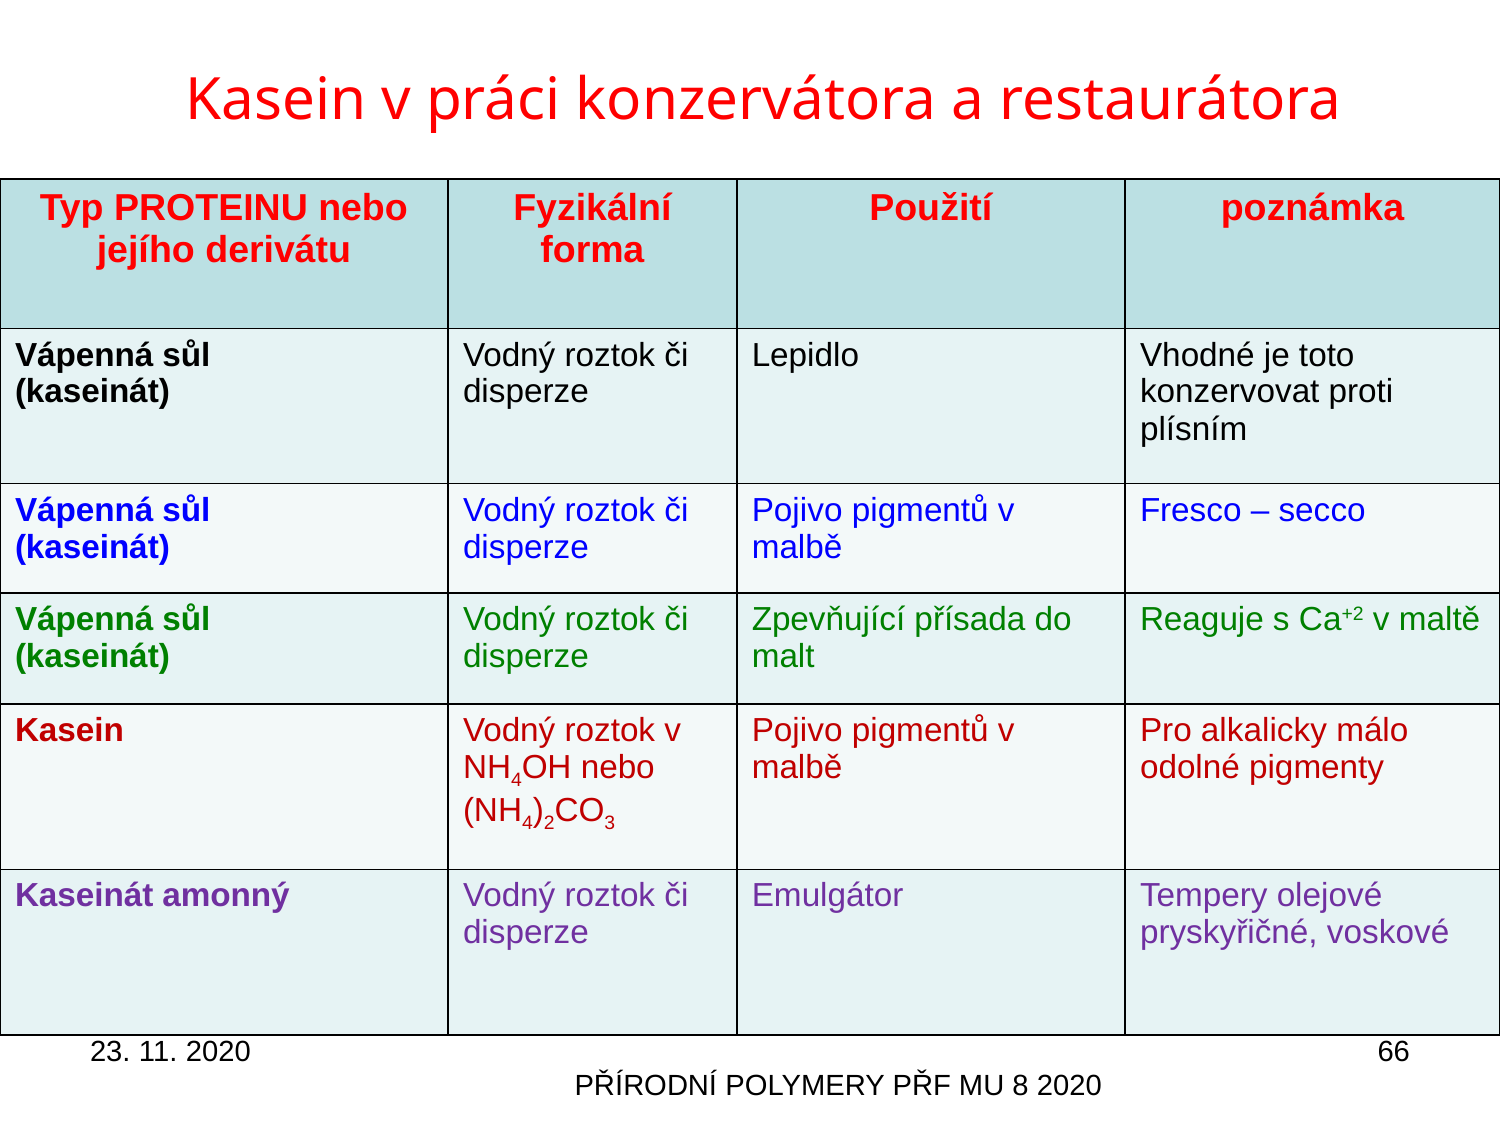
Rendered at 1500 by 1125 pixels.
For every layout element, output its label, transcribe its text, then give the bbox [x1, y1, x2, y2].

table_cell Vodný roztok či disperze [449, 329, 736, 483]
table_header poznámka [1126, 180, 1499, 328]
table_header Fyzikální forma [449, 180, 736, 328]
table_cell Pro alkalicky málo odolné pigmenty [1126, 705, 1499, 869]
table_header Použití [738, 180, 1124, 328]
table_cell Kaseinát amonný [1, 870, 447, 1034]
table_cell Vodný roztok v NH4OH nebo (NH4)2CO3 [449, 705, 736, 869]
table_cell Pojivo pigmentů v malbě [738, 484, 1124, 592]
table_header Typ PROTEINU nebo jejího derivátu [1, 180, 447, 328]
table_cell Vhodné je toto konzervovat proti plísním [1126, 329, 1499, 483]
table_cell Fresco – secco [1126, 484, 1499, 592]
table_cell Emulgátor [738, 870, 1124, 1034]
table_cell Vápenná sůl (kaseinát) [1, 484, 447, 592]
table_cell Vodný roztok či disperze [449, 484, 736, 592]
table_cell Zpevňující přísada do malt [738, 594, 1124, 703]
table_cell Pojivo pigmentů v malbě [738, 705, 1124, 869]
footer PŘÍRODNÍ POLYMERY PŘF MU 8 2020 [312, 1058, 1074, 1103]
table_cell Lepidlo [738, 329, 1124, 483]
table_cell Tempery olejové pryskyřičné, voskové [1126, 870, 1499, 1034]
table_cell Reaguje s Ca+2 v maltě [1126, 594, 1499, 703]
table_cell Vápenná sůl (kaseinát) [1, 594, 447, 703]
table_cell Vodný roztok či disperze [449, 870, 736, 1034]
table_cell Kasein [1, 705, 447, 869]
table_cell Vodný roztok či disperze [449, 594, 736, 703]
slide_number 66 [1074, 1024, 1426, 1103]
slide_number 23. 11. 2020 [74, 1024, 426, 1103]
table_cell Vápenná sůl (kaseinát) [1, 329, 447, 483]
title Kasein v práci konzervátora a restaurátora [41, 30, 1471, 162]
